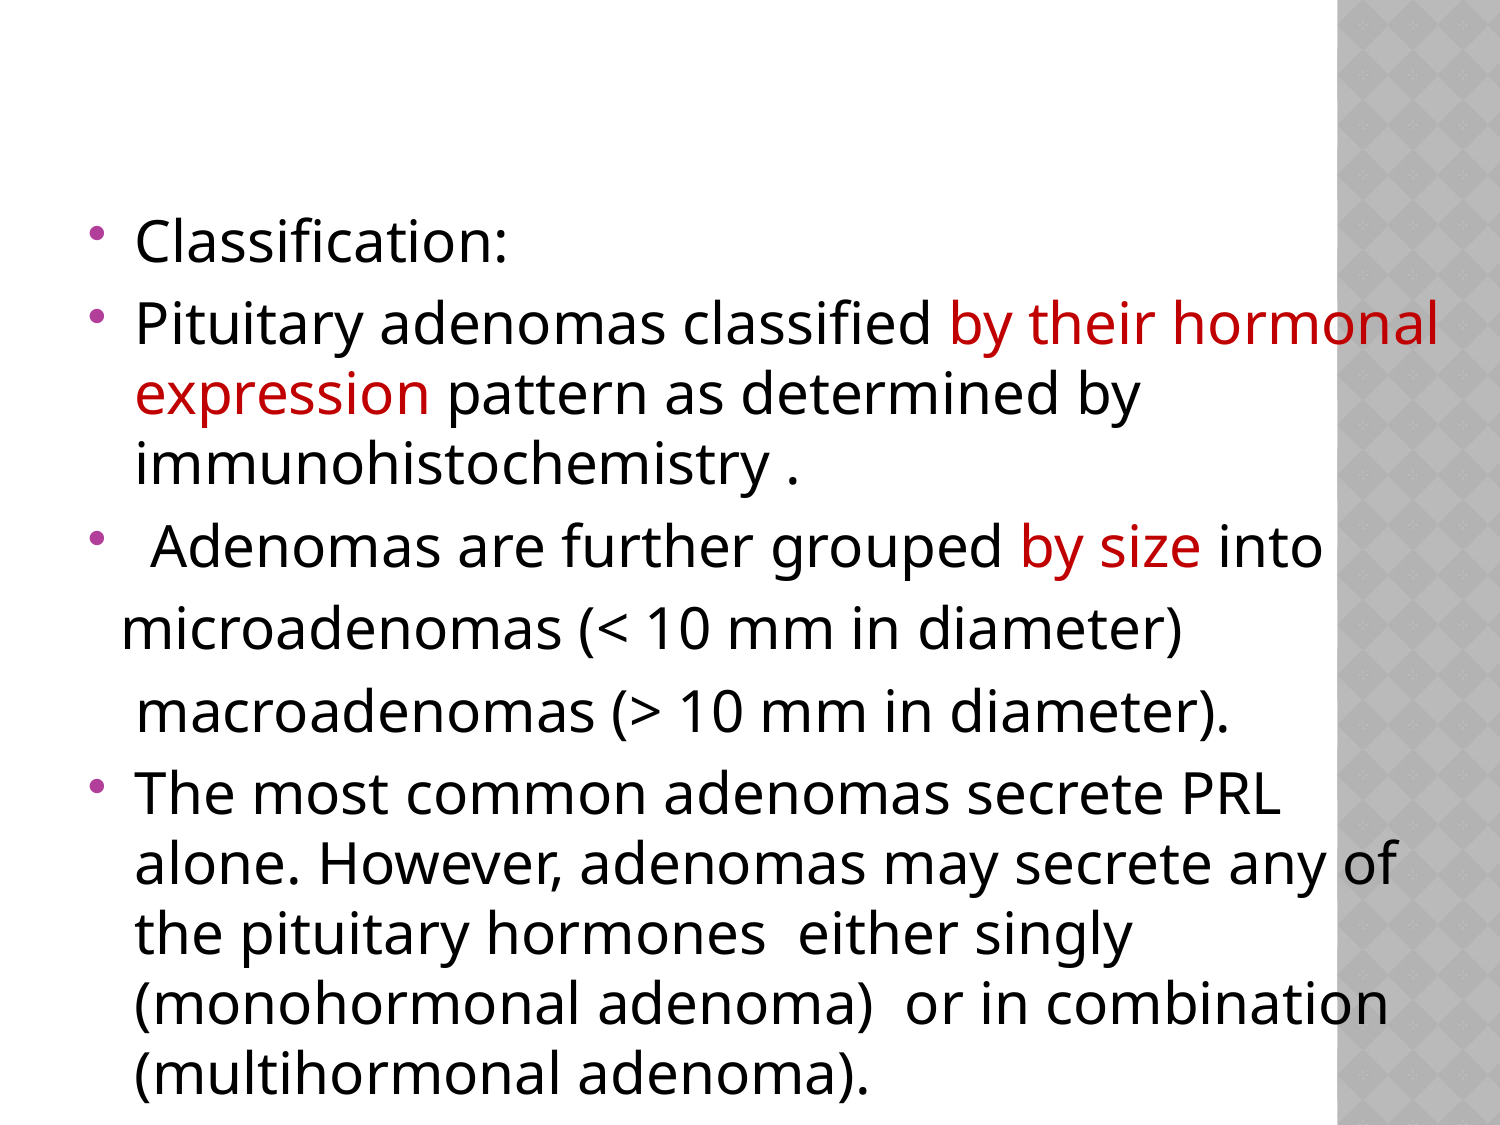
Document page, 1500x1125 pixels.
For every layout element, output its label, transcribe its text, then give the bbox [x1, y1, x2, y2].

list Classification: Pituitary adenomas classified by their hormonal expression pattern as determined by immunohistochemistry . Adenomas are further grouped by size into microadenomas (< 10 mm in diameter) macroadenomas (> 10 mm in diameter). The most common adenomas secrete PRL alone. However, adenomas may secrete any of the pituitary hormones either singly (monohormonal adenoma) or in combination (multihormonal adenoma). [75, 196, 1459, 1059]
